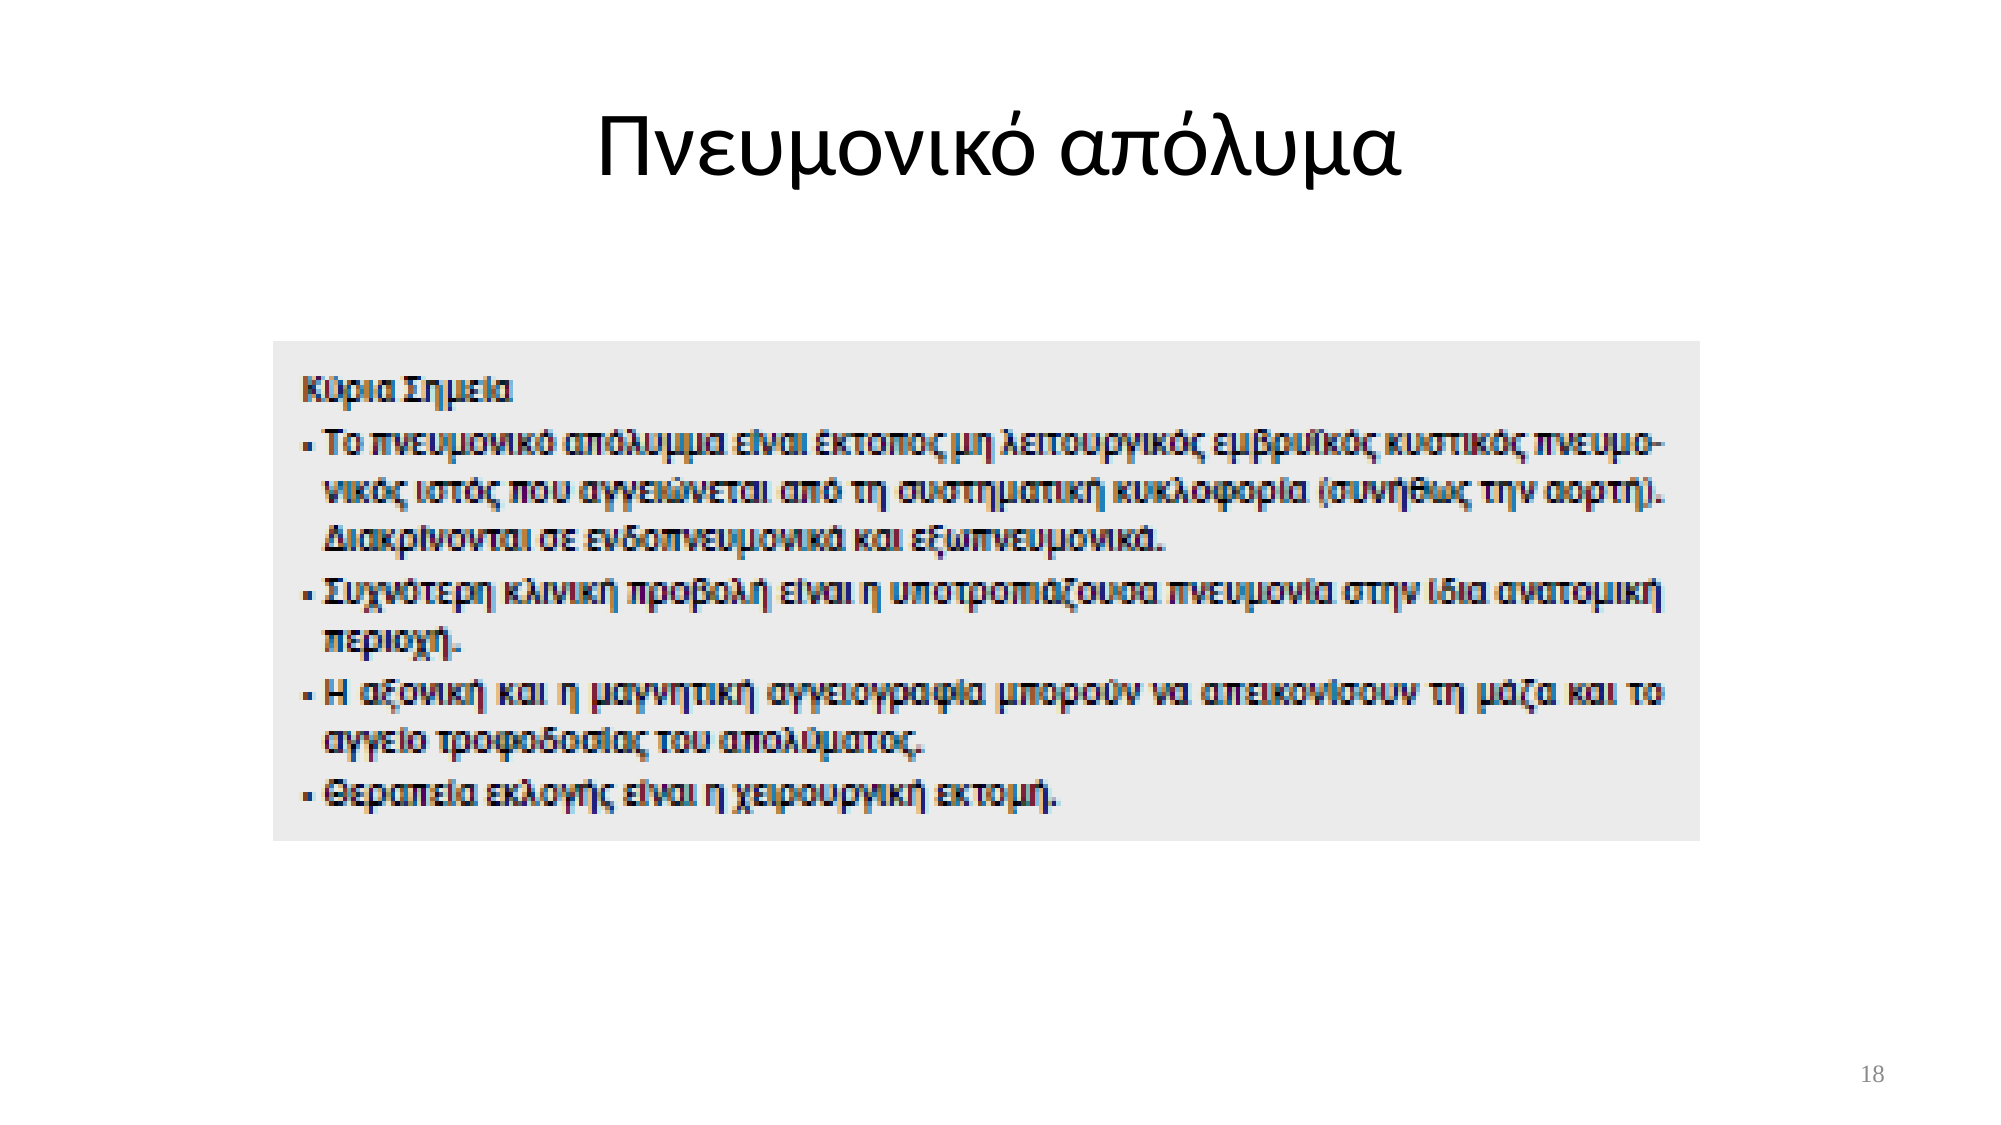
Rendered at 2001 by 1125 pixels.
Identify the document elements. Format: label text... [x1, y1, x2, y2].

slide_number 18 [1433, 1042, 1900, 1103]
title Πνευμονικό απόλυμα [99, 44, 1901, 233]
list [273, 323, 1727, 885]
